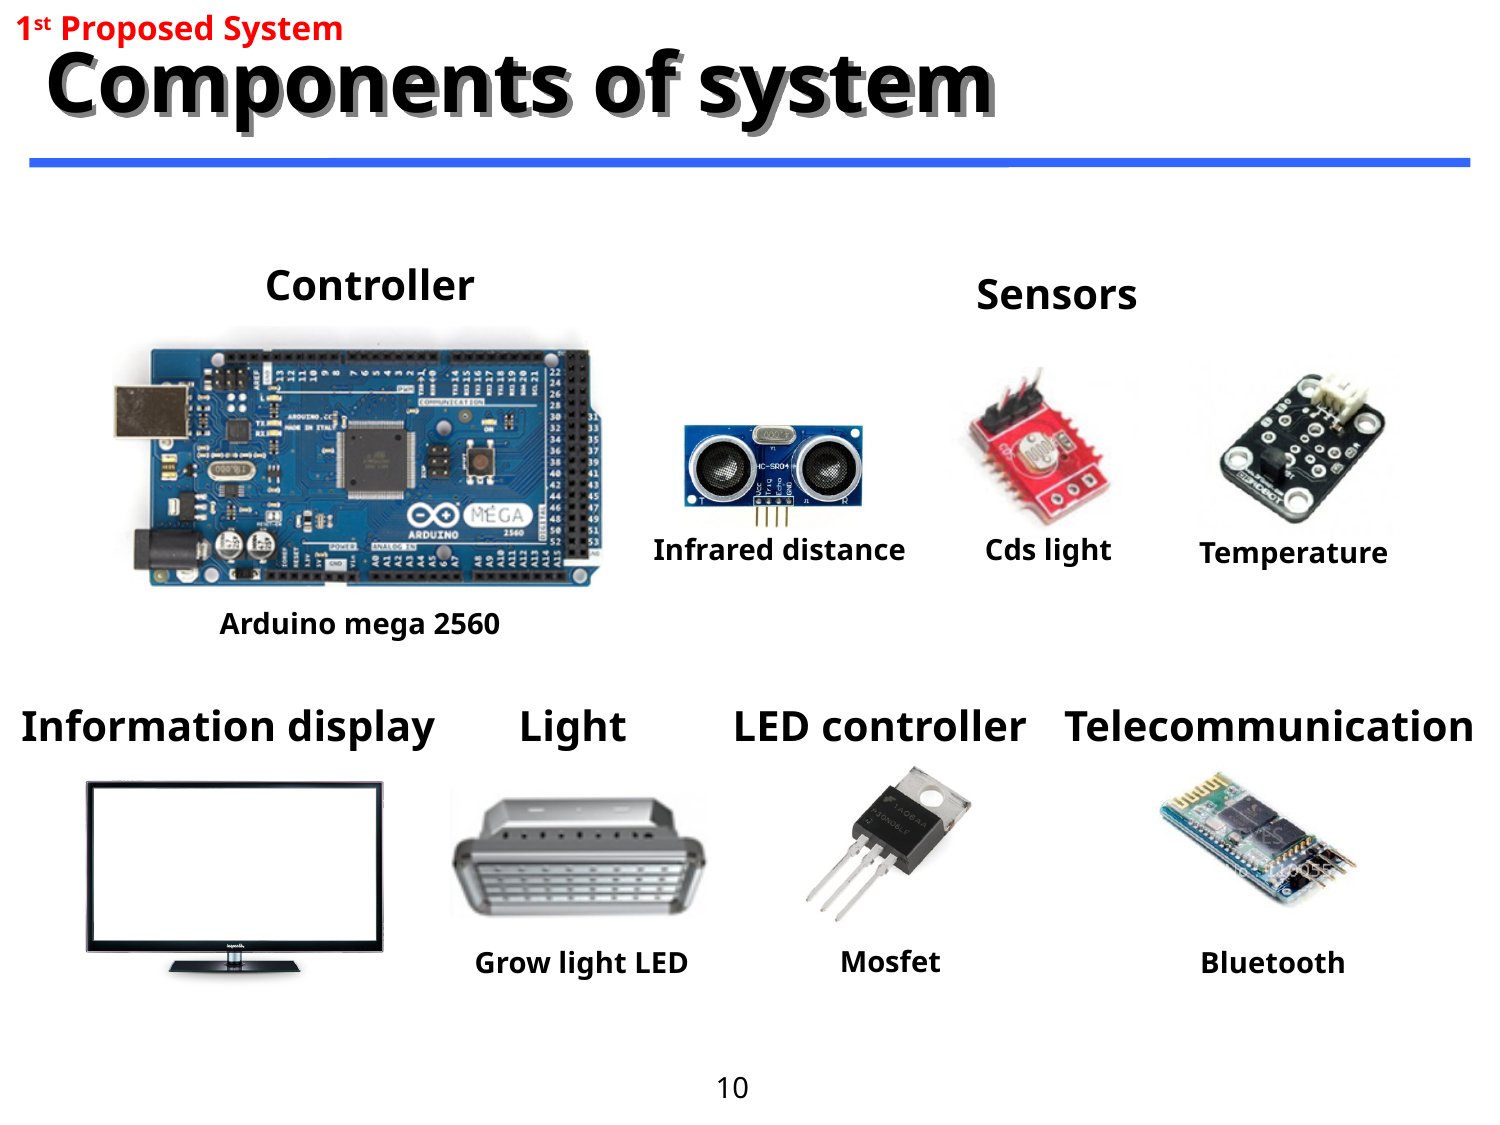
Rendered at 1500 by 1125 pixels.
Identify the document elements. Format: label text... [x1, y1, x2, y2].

text_box Light [348, 692, 655, 758]
text_box Telecommunication [1045, 692, 1495, 758]
text_box LED controller [655, 692, 1045, 758]
picture [448, 782, 715, 937]
title Components of system [29, 8, 1471, 150]
text_box Bluetooth [1111, 937, 1436, 987]
text_box Mosfet [728, 936, 1053, 987]
text_box Infrared distance [622, 523, 886, 574]
text_box Arduino mega 2560 [135, 619, 585, 648]
picture [111, 325, 618, 610]
picture [790, 749, 983, 938]
picture [85, 780, 384, 988]
slide_number 10 [643, 1061, 822, 1118]
picture [677, 421, 866, 531]
text_box Grow light LED [419, 937, 728, 987]
picture [1187, 349, 1400, 538]
text_box Controller [145, 251, 595, 317]
text_box Sensors [832, 260, 1282, 326]
picture [1151, 760, 1360, 916]
text_box 1st Proposed System [0, 0, 550, 55]
text_box Temperature [1131, 526, 1456, 577]
text_box Cds light [886, 523, 1131, 574]
text_box Information display [4, 692, 348, 758]
picture [945, 364, 1139, 539]
